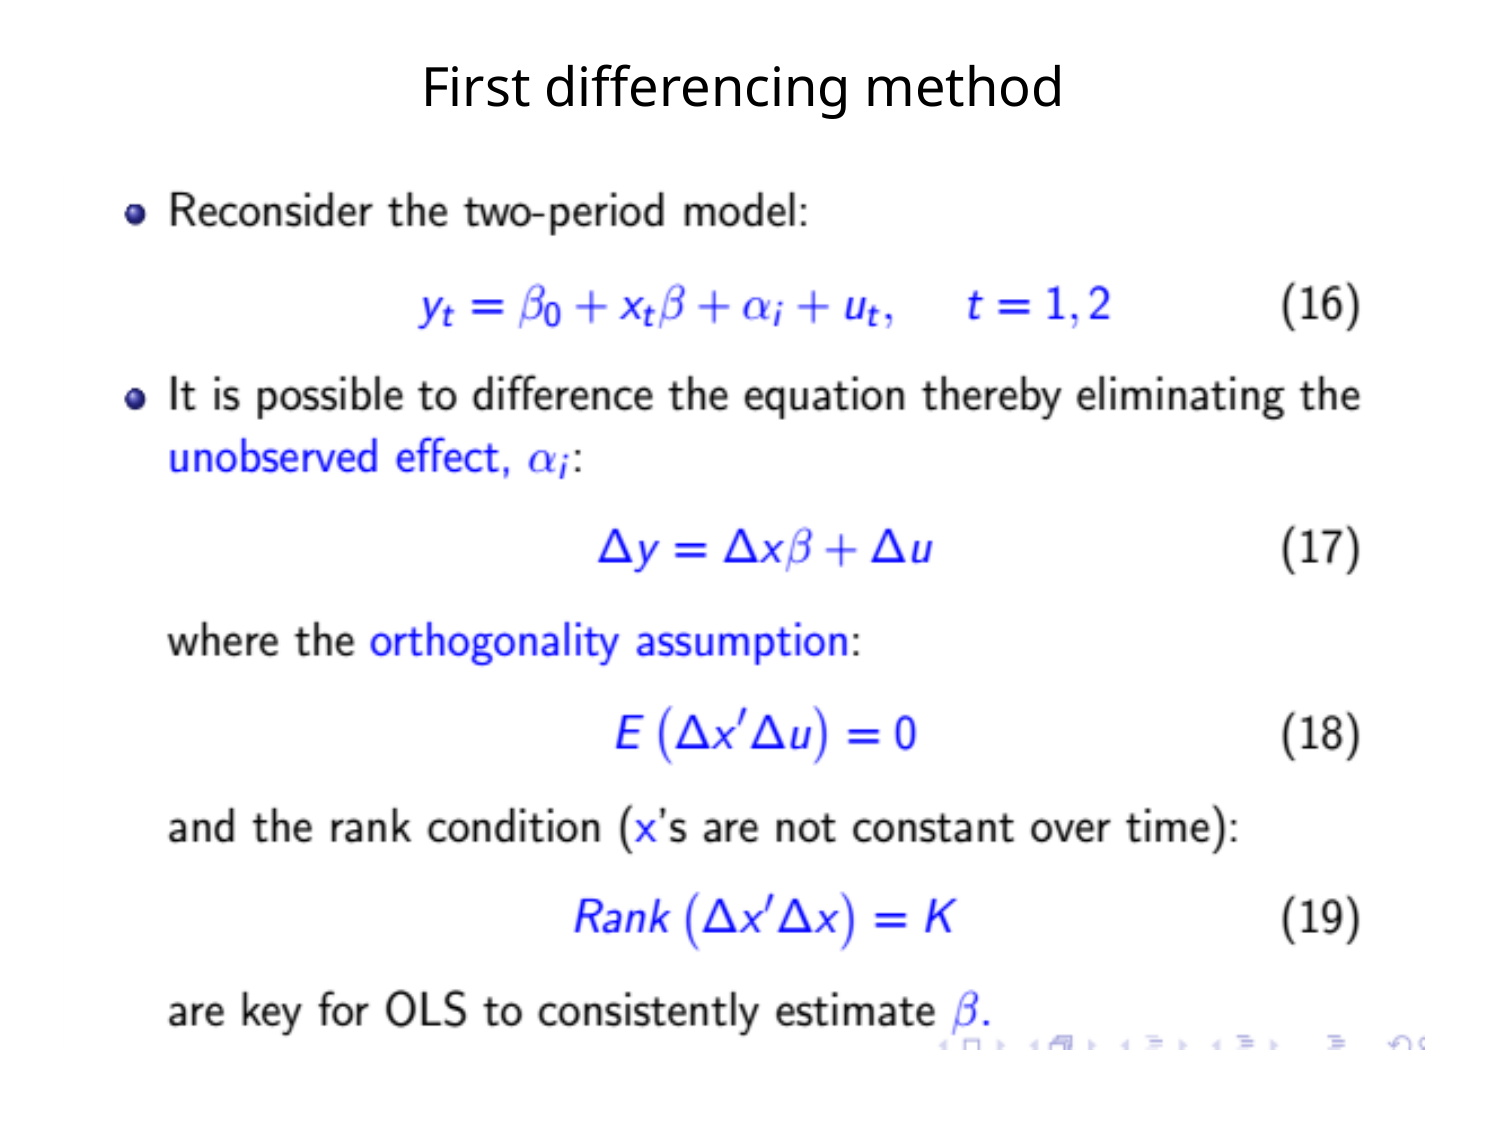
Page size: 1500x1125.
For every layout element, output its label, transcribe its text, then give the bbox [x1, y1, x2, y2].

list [62, 174, 1426, 1051]
title First differencing method [75, 45, 1425, 125]
